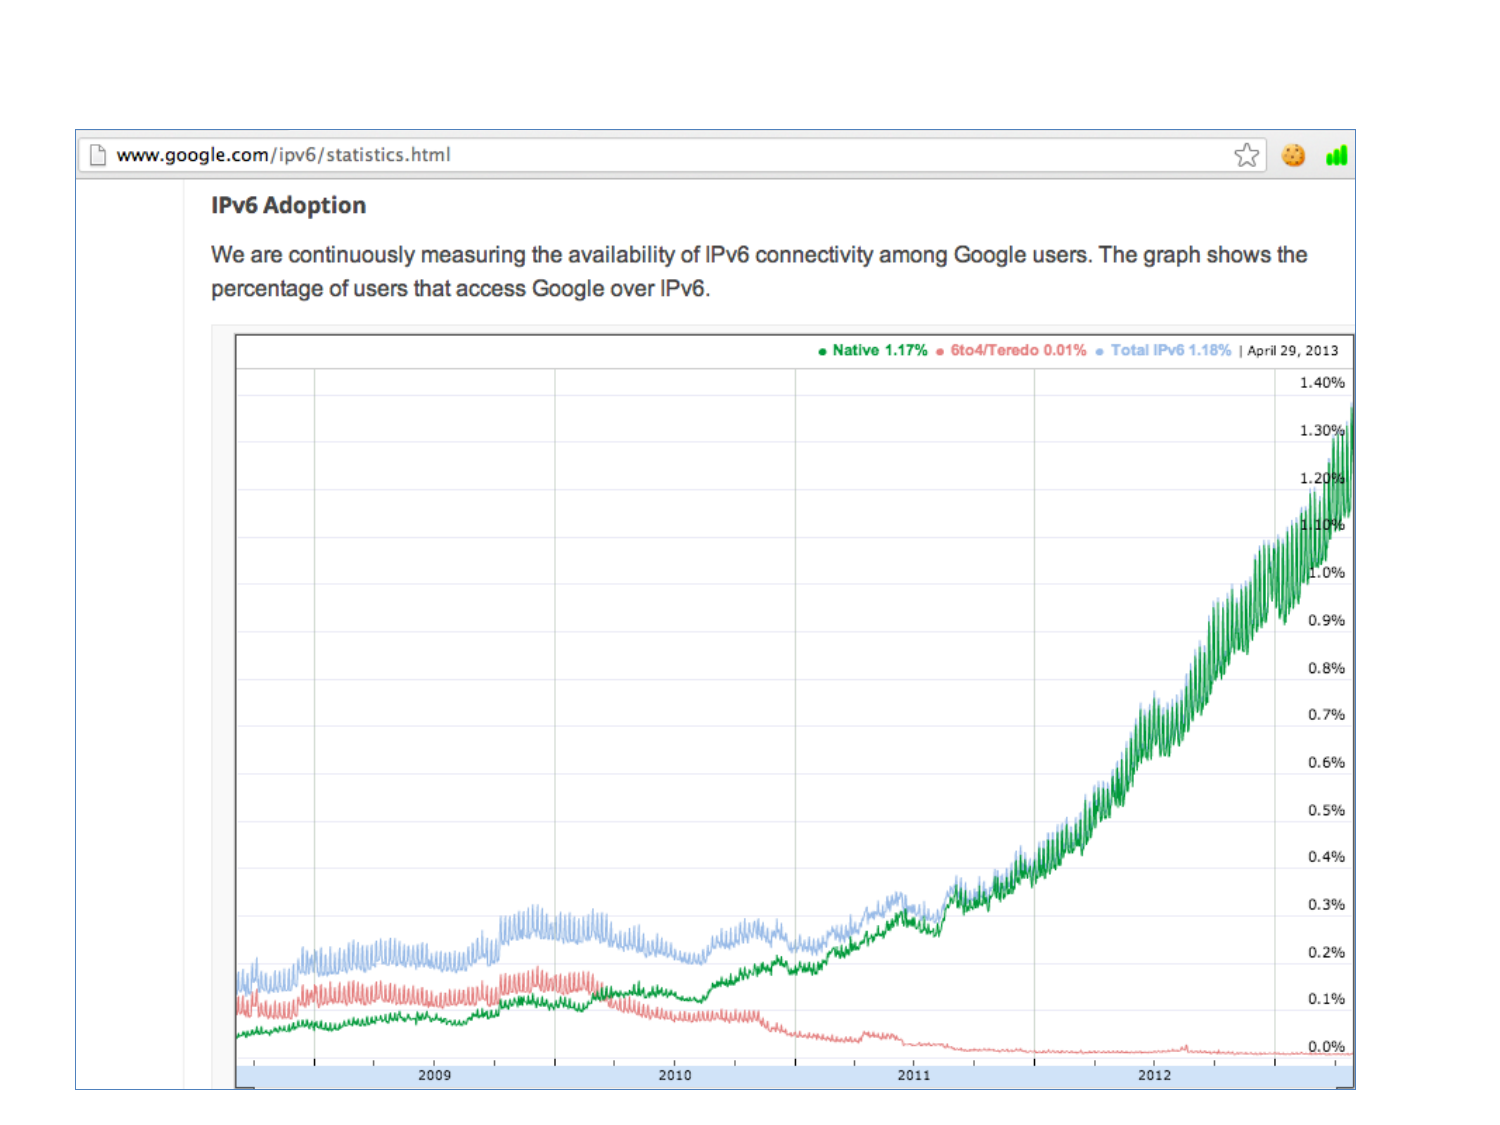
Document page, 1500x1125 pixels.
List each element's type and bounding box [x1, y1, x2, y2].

picture [74, 129, 1357, 1091]
